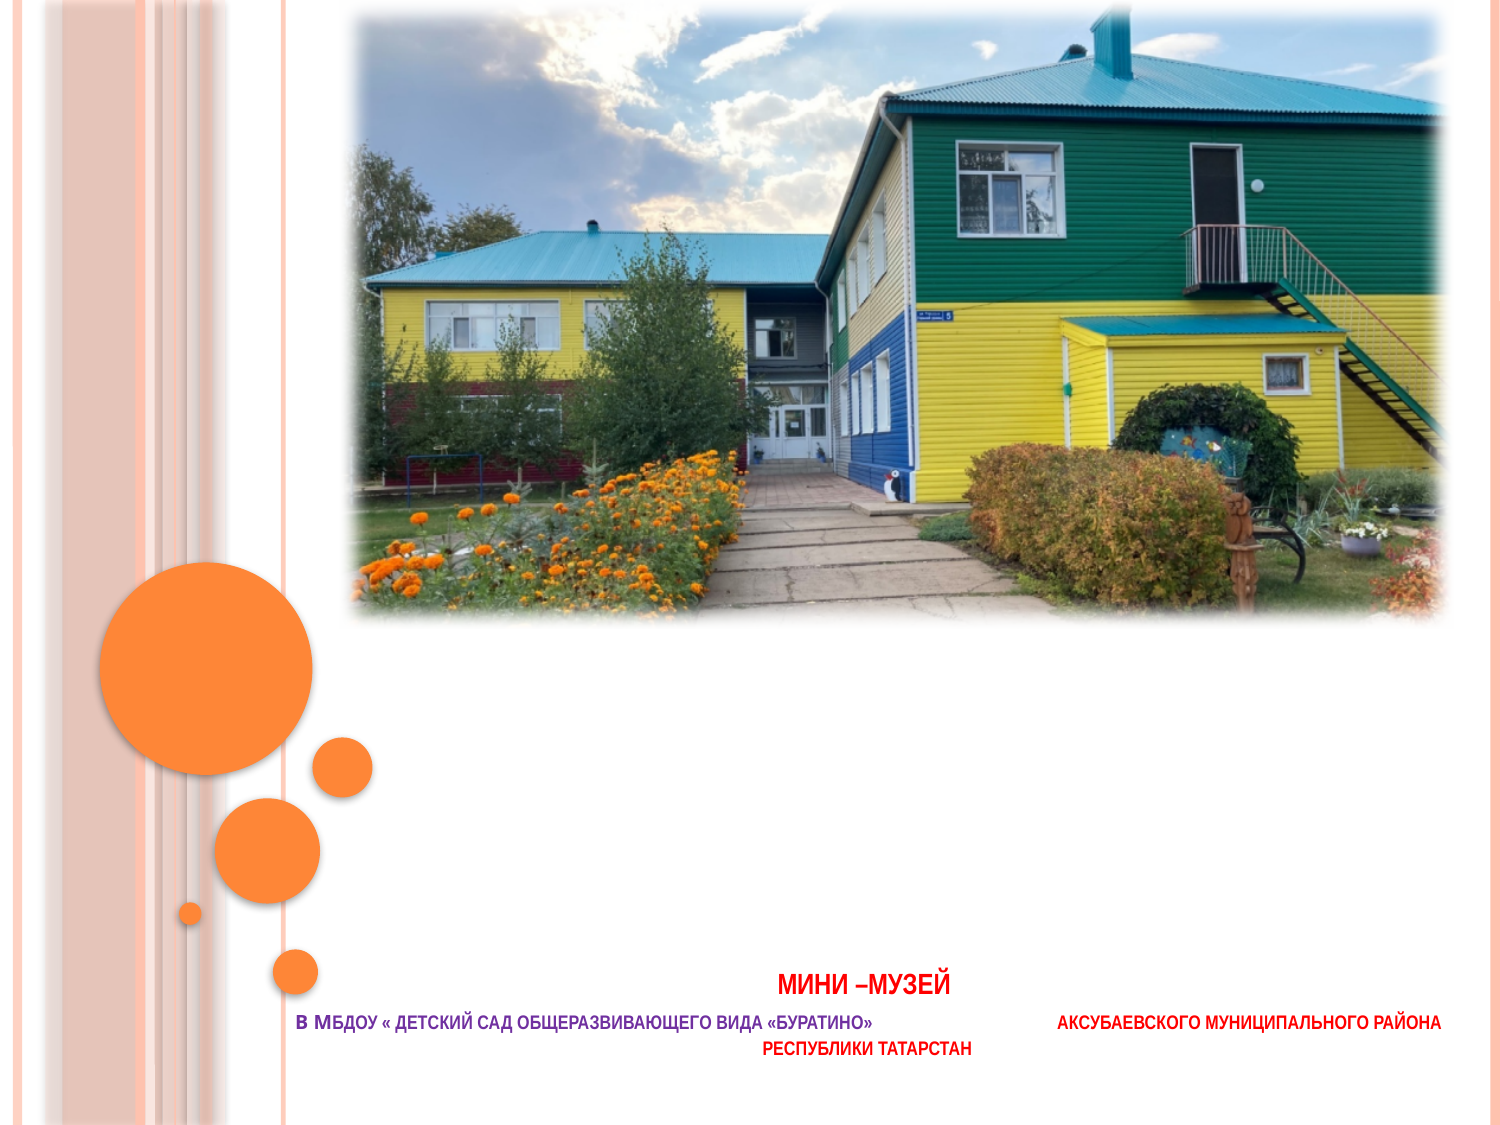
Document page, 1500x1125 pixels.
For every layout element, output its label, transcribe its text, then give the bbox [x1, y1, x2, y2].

title Мини –музей в МБДОУ « Детский сад общеразвивающего вида «Буратино» Аксубаевского муниципального района Республики Татарстан [269, 632, 1465, 1067]
picture [339, 0, 1454, 630]
